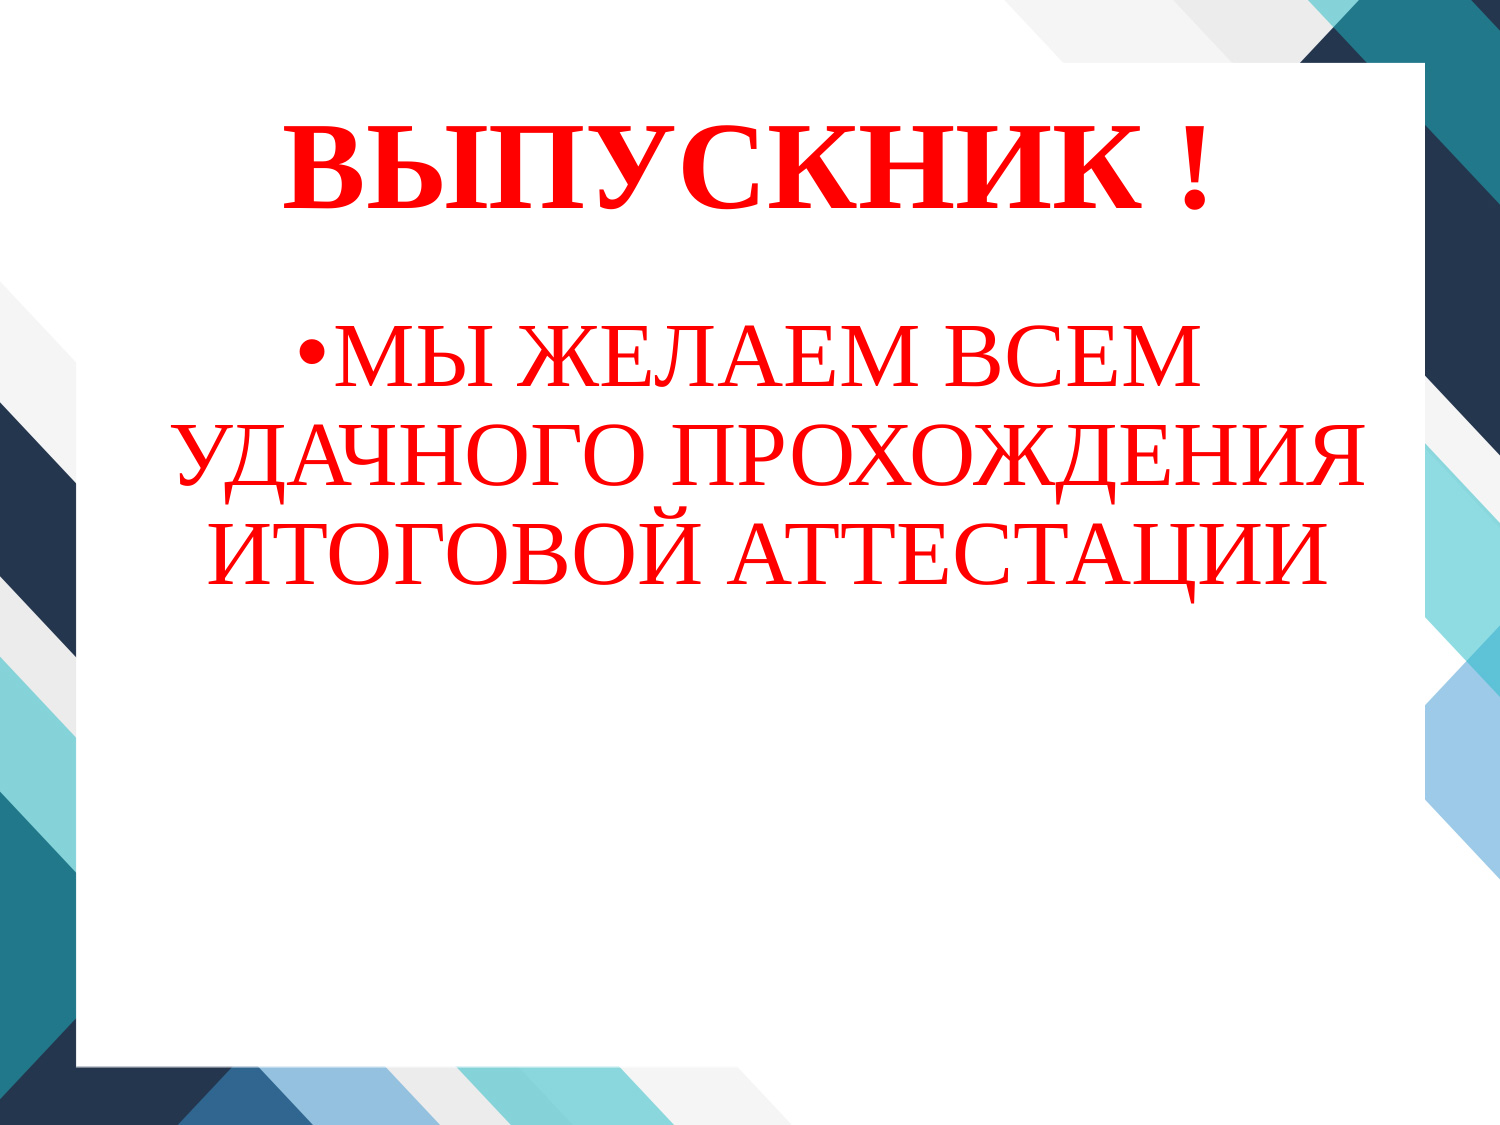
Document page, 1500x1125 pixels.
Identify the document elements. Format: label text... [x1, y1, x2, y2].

picture [0, 0, 1500, 1125]
list МЫ ЖЕЛАЕМ ВСЕМ УДАЧНОГО ПРОХОЖДЕНИЯ ИТОГОВОЙ АТТЕСТАЦИИ [103, 299, 1397, 1014]
title ВЫПУСКНИК ! [103, 59, 1397, 278]
